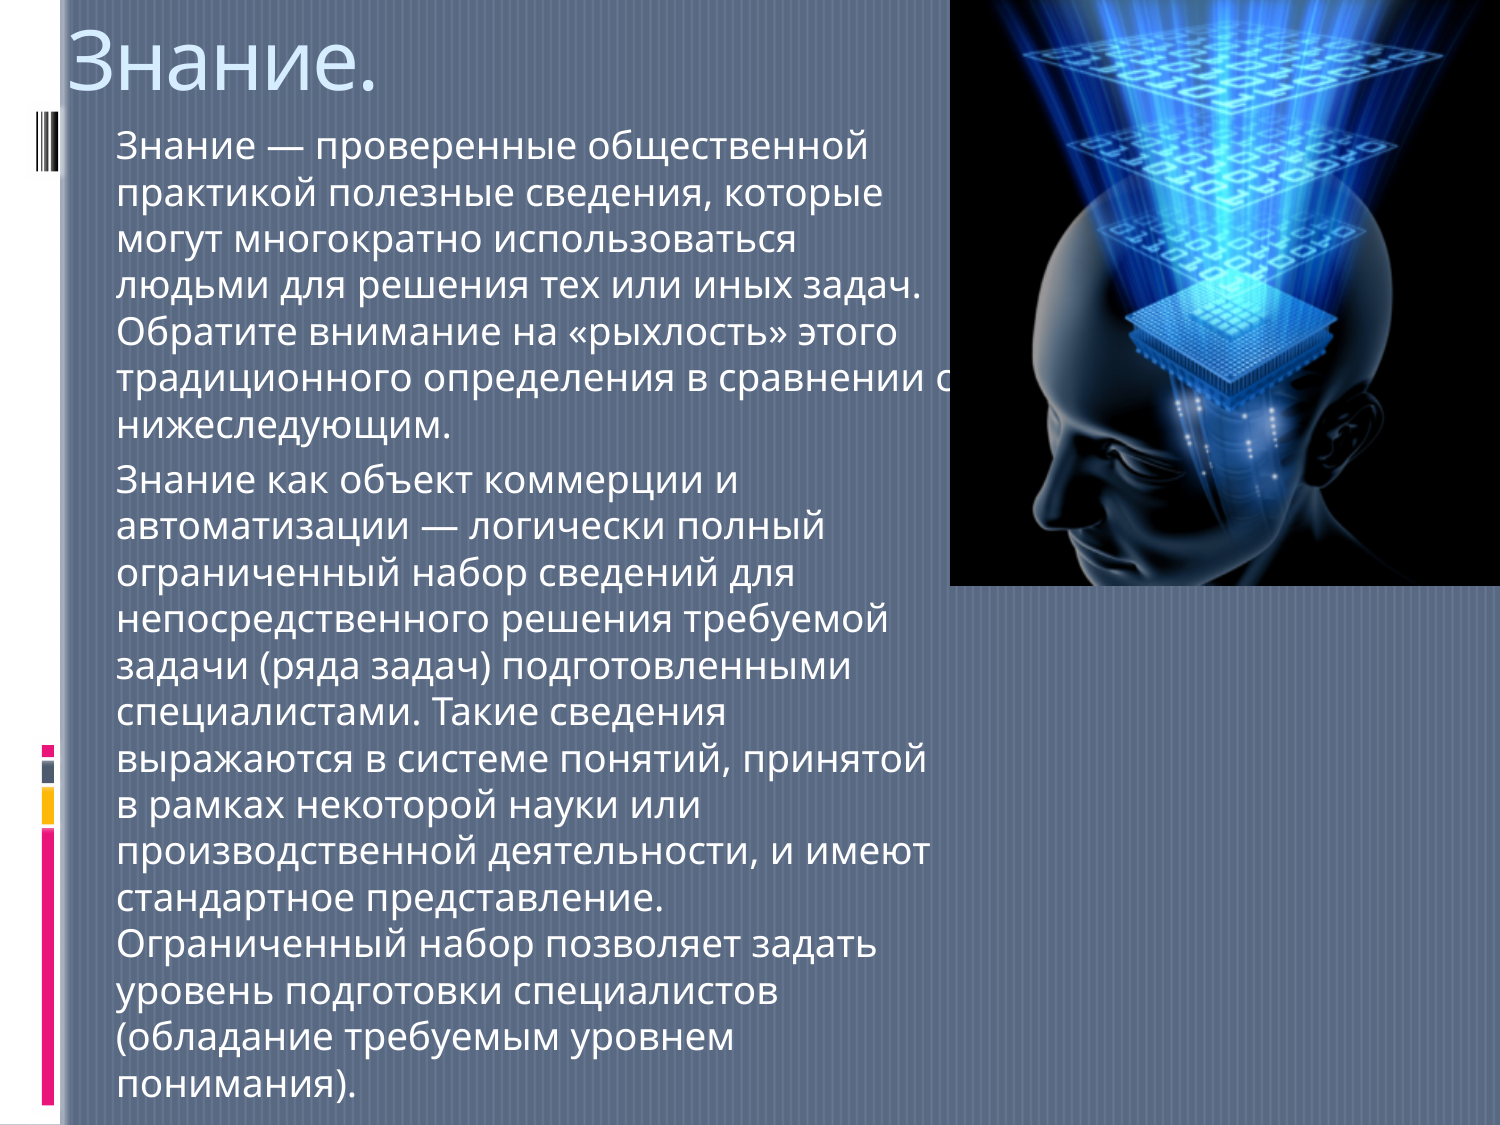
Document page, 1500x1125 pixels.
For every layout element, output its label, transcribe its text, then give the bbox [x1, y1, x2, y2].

picture [950, 0, 1500, 587]
title Знание. [53, 0, 942, 113]
list Знание — проверенные общественной практикой полезные сведения, которые могут многократно использоваться людьми для решения тех или иных задач. Обратите внимание на «рыхлость» этого традиционного определения в сравнении с нижеследующим. Знание как объект коммерции и автоматизации — логически полный ограниченный набор сведений для непосредственного решения требуемой задачи (ряда задач) подготовленными специалистами. Такие сведения выражаются в системе понятий, принятой в рамках некоторой науки или производственной деятельности, и имеют стандартное представление. Ограниченный набор позволяет задать уровень подготовки специалистов (обладание требуемым уровнем понимания). [41, 113, 975, 1125]
